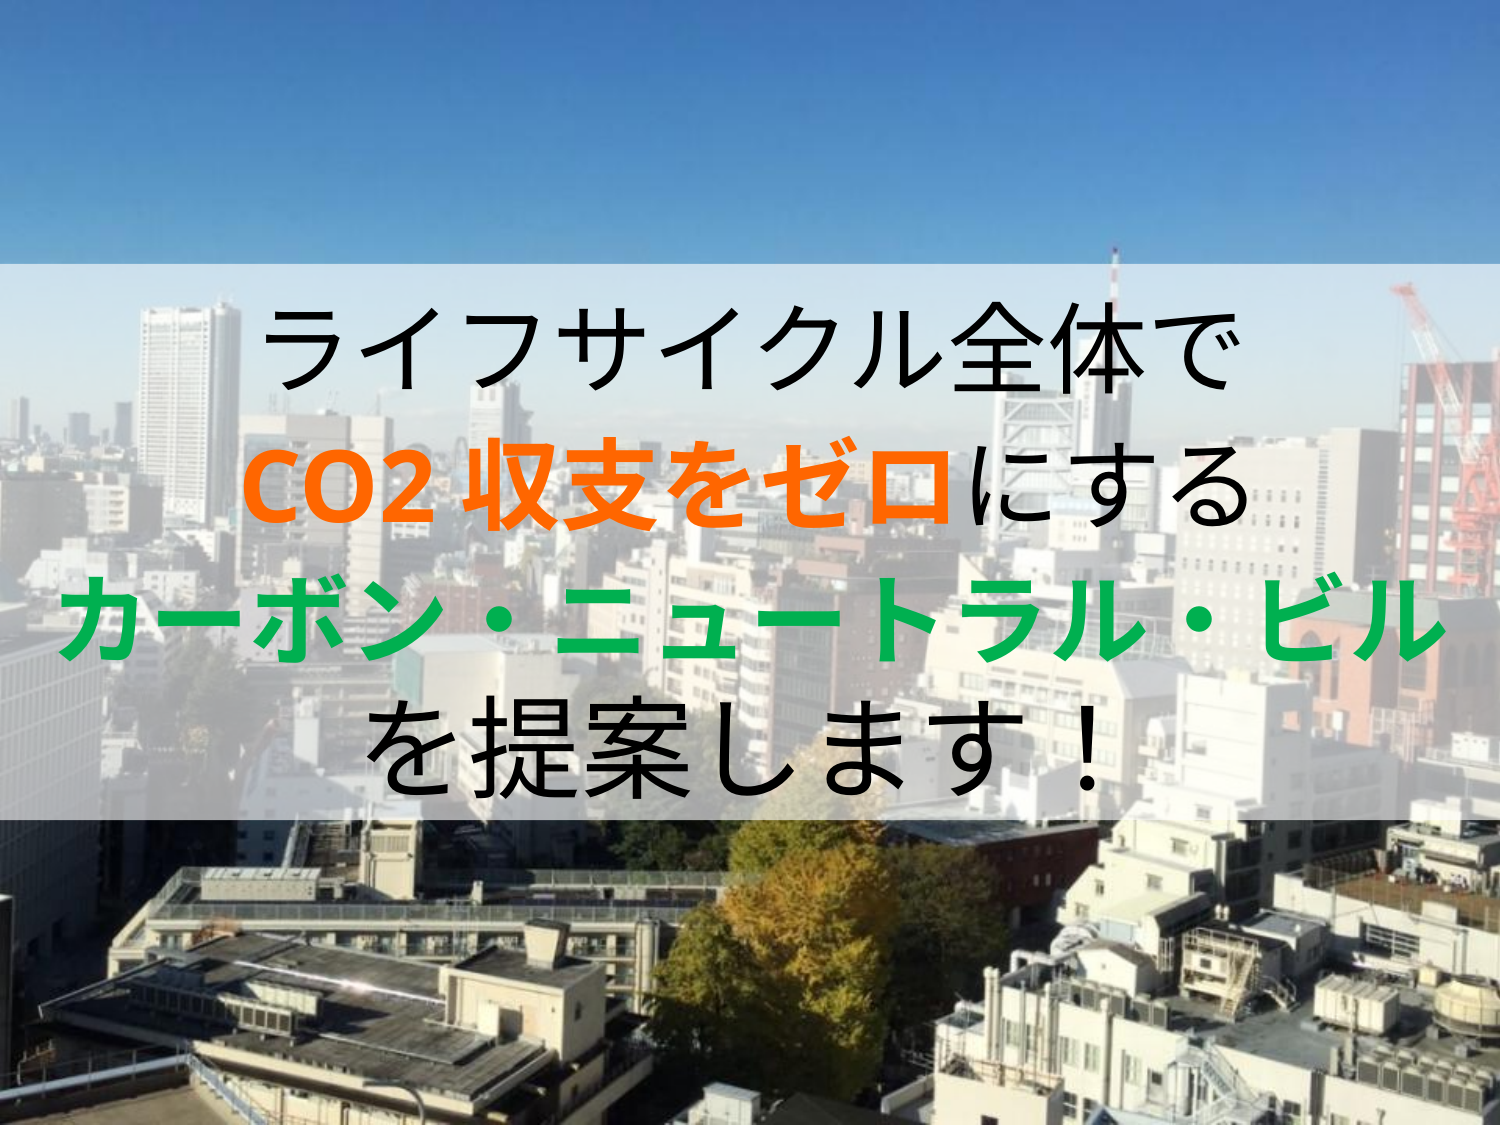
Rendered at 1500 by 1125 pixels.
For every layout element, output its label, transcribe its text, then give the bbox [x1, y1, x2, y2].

picture [0, 821, 1500, 1125]
text_box ライフサイクル全体で CO2収支をゼロにする カーボン・ニュートラル・ビル を提案します！ [0, 263, 1500, 821]
picture [0, 0, 1500, 263]
